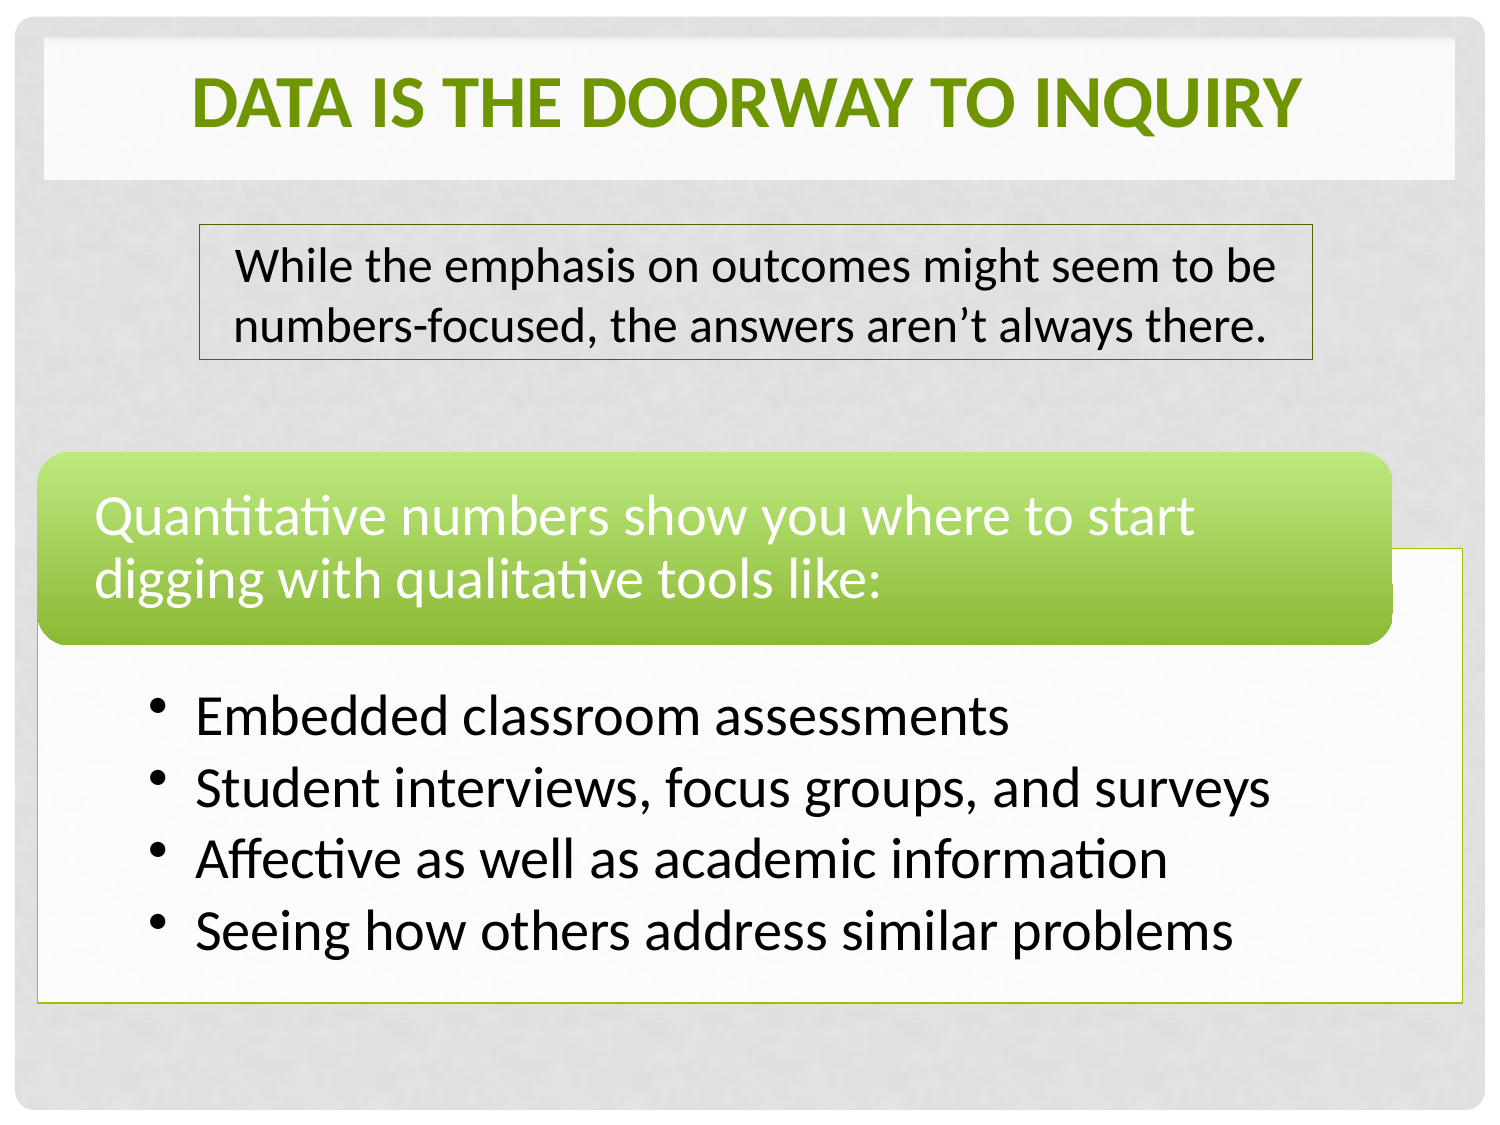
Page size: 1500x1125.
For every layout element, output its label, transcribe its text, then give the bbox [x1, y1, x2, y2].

title Data is the doorway to inquiry [69, 37, 1425, 158]
text_box While the emphasis on outcomes might seem to be numbers-focused, the answers aren’t always there. [199, 224, 1313, 360]
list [37, 449, 1463, 1006]
